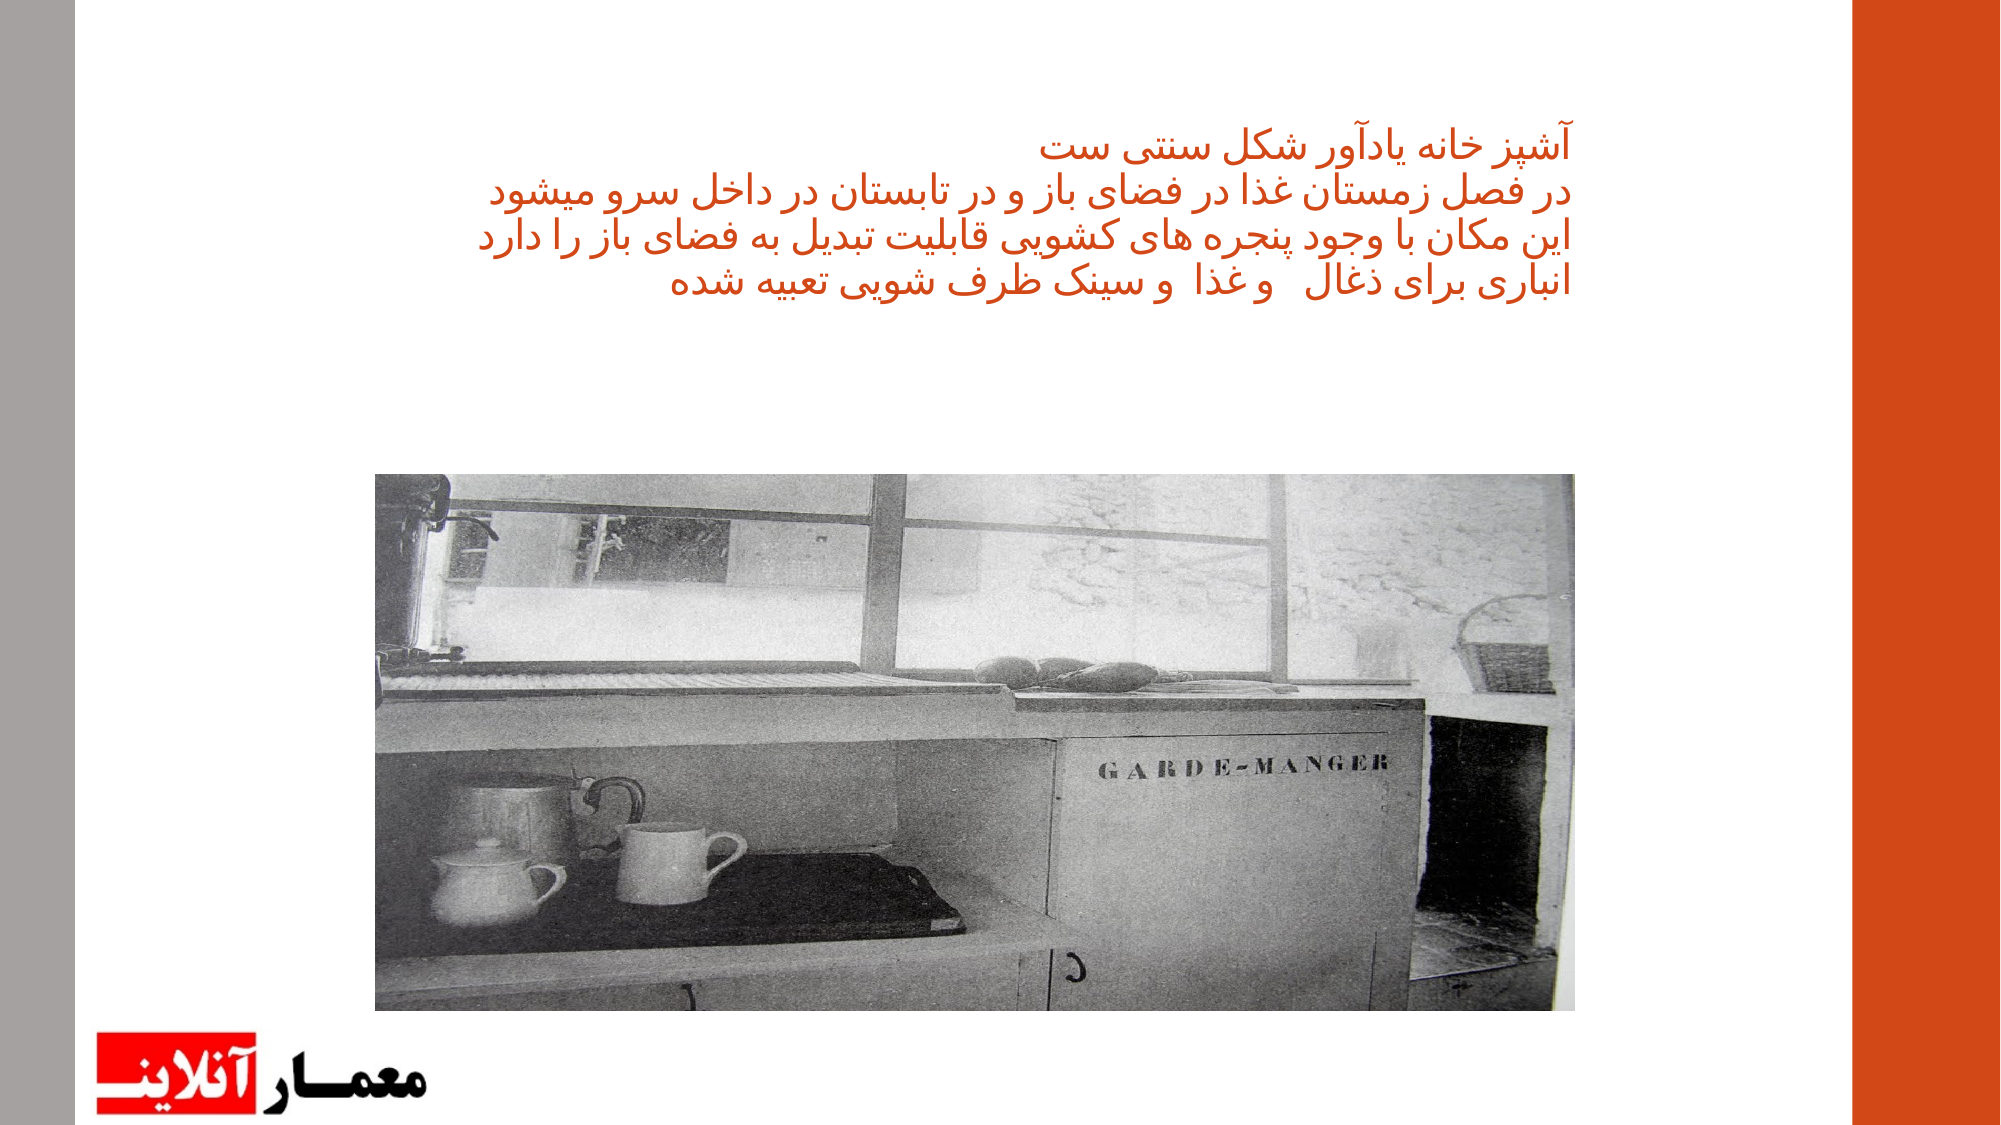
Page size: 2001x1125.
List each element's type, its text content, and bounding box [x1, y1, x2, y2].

title آشپز خانه یادآور شکل سنتی ست در فصل زمستان غذا در فضای باز و در تابستان در داخل سرو میشود این مکان با وجود پنجره های کشویی قابلیت تبدیل به فضای باز را دارد انباری برای ذغال و غذا و سینک ظرف شویی تعبیه شده [362, 78, 1588, 362]
picture [90, 1025, 435, 1125]
picture [374, 474, 1576, 1012]
